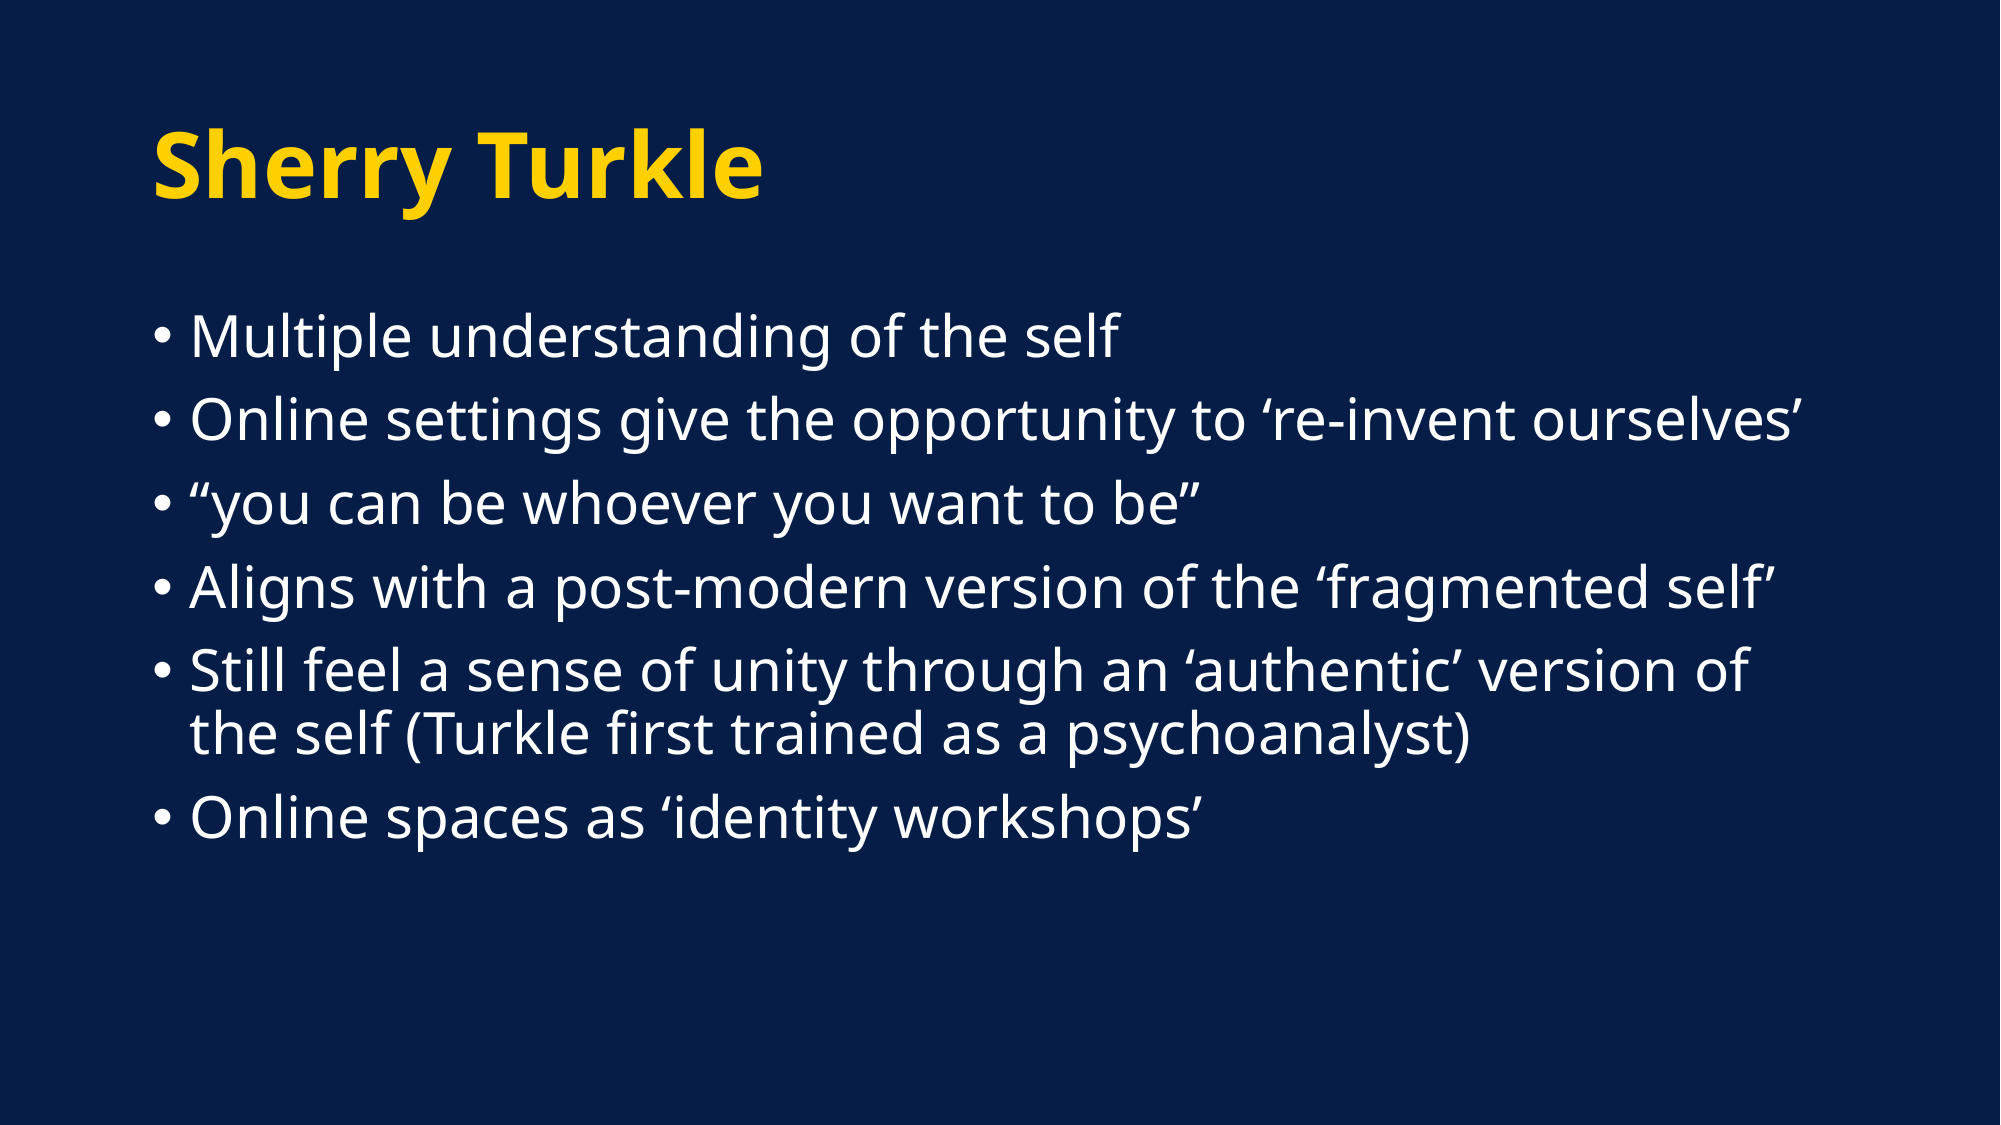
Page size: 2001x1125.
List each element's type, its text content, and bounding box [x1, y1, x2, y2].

list Multiple understanding of the self Online settings give the opportunity to ‘re-invent ourselves’ “you can be whoever you want to be” Aligns with a post-modern version of the ‘fragmented self’ Still feel a sense of unity through an ‘authentic’ version of the self (Turkle first trained as a psychoanalyst) Online spaces as ‘identity workshops’ [137, 299, 1863, 1014]
title Sherry Turkle [137, 59, 1863, 278]
